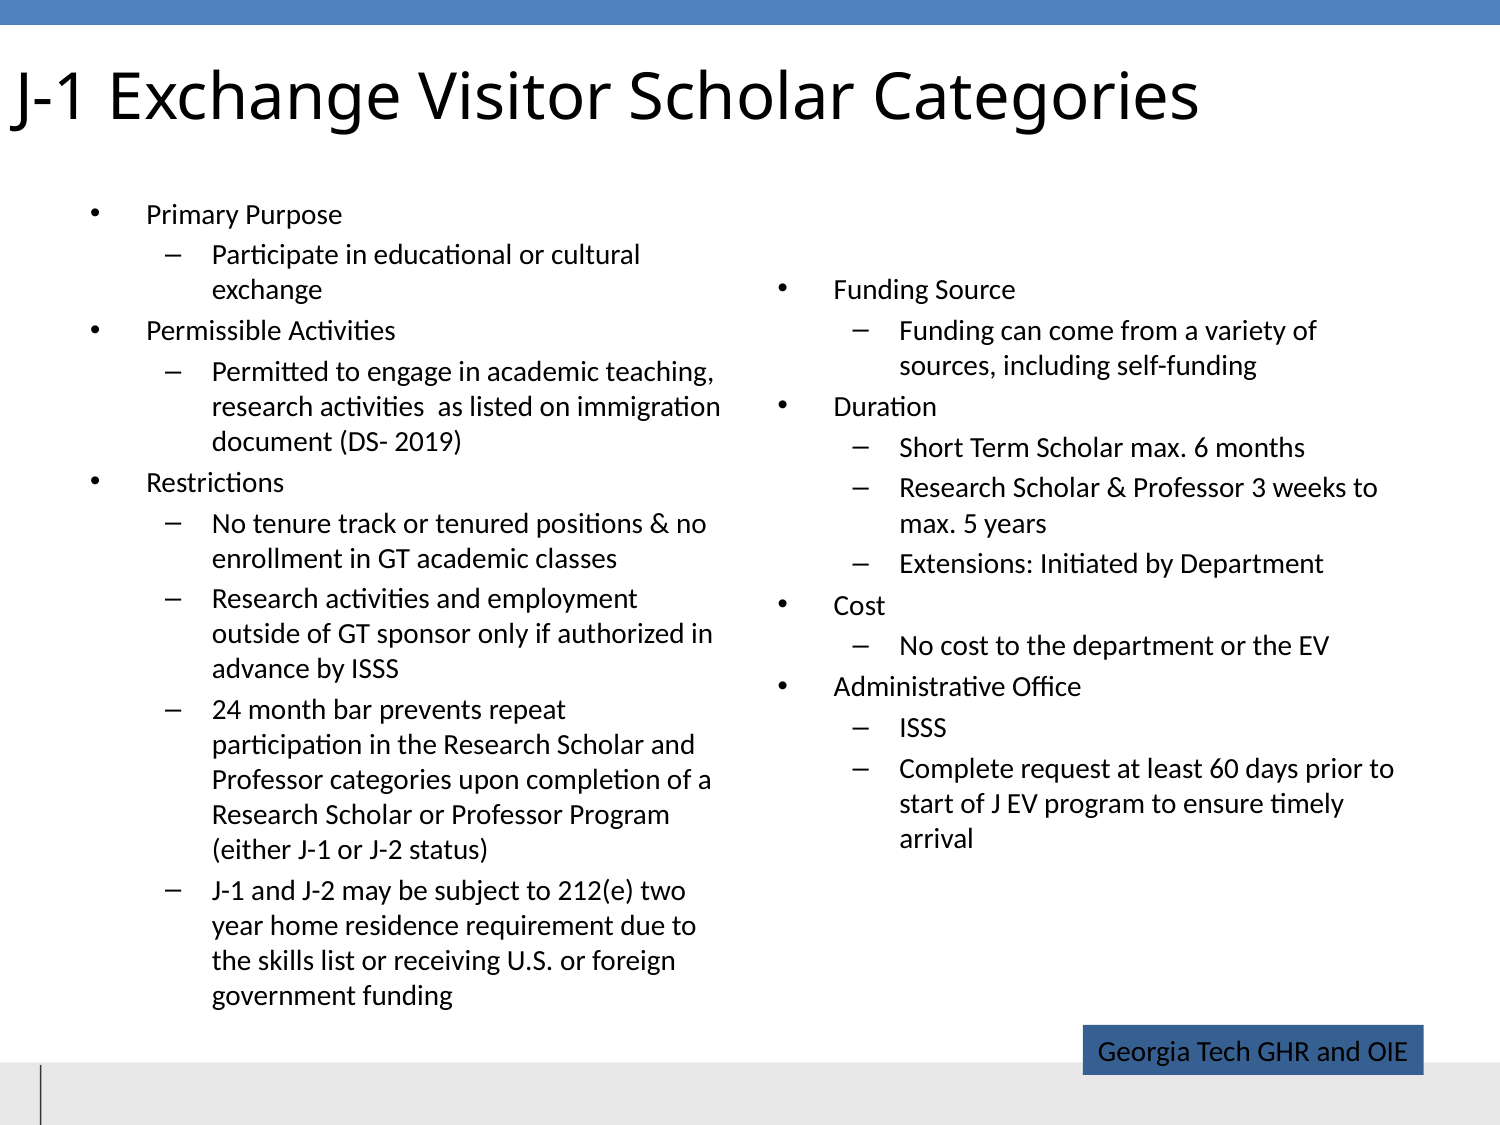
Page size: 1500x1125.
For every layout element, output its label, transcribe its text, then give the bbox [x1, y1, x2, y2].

list Funding Source Funding can come from a variety of sources, including self-funding Duration Short Term Scholar max. 6 months Research Scholar & Professor 3 weeks to max. 5 years Extensions: Initiated by Department Cost No cost to the department or the EV Administrative Office ISSS Complete request at least 60 days prior to start of J EV program to ensure timely arrival [762, 262, 1425, 1005]
list Primary Purpose Participate in educational or cultural exchange Permissible Activities Permitted to engage in academic teaching, research activities as listed on immigration document (DS- 2019) Restrictions No tenure track or tenured positions & no enrollment in GT academic classes Research activities and employment outside of GT sponsor only if authorized in advance by ISSS 24 month bar prevents repeat participation in the Research Scholar and Professor categories upon completion of a Research Scholar or Professor Program (either J-1 or J-2 status) J-1 and J-2 may be subject to 212(e) two year home residence requirement due to the skills list or receiving U.S. or foreign government funding [75, 187, 738, 1063]
title J-1 Exchange Visitor Scholar Categories [0, 24, 1400, 163]
